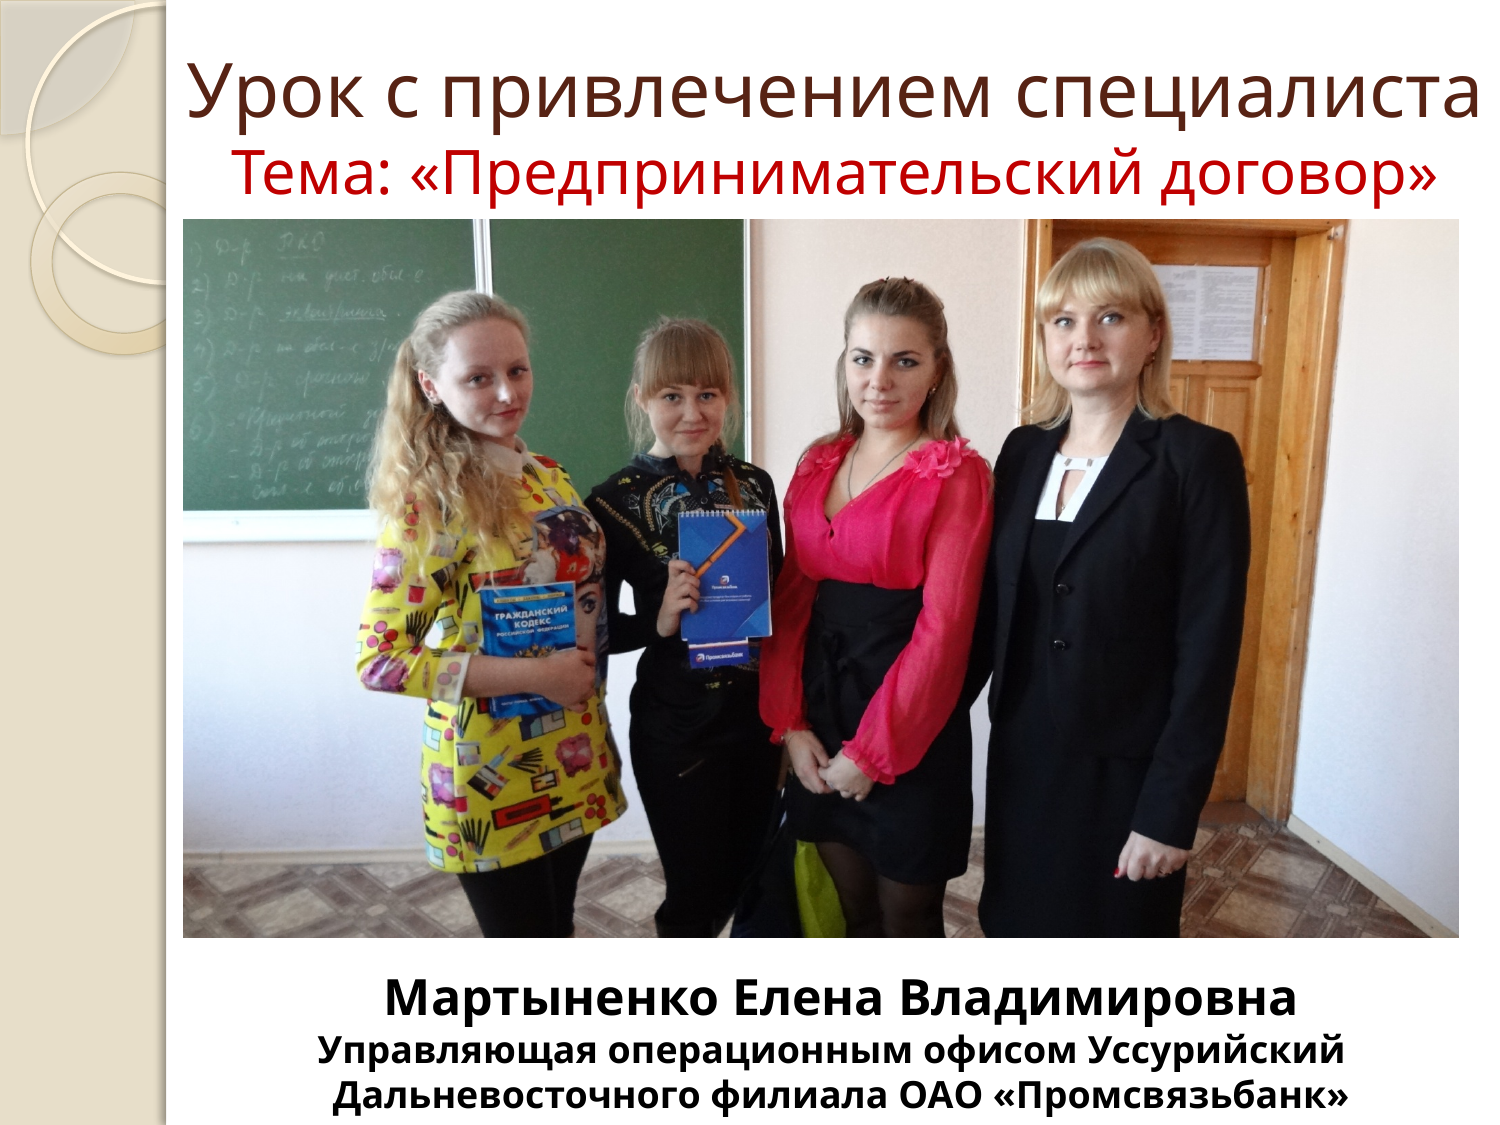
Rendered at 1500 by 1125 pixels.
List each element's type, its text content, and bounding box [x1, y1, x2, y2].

title Урок с привлечением специалиста Тема: «Предпринимательский договор» [171, 30, 1500, 219]
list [182, 219, 1459, 938]
text_box Мартыненко Елена Владимировна Управляющая операционным офисом Уссурийский Дальневосточного филиала ОАО «Промсвязьбанк» [183, 958, 1500, 1124]
